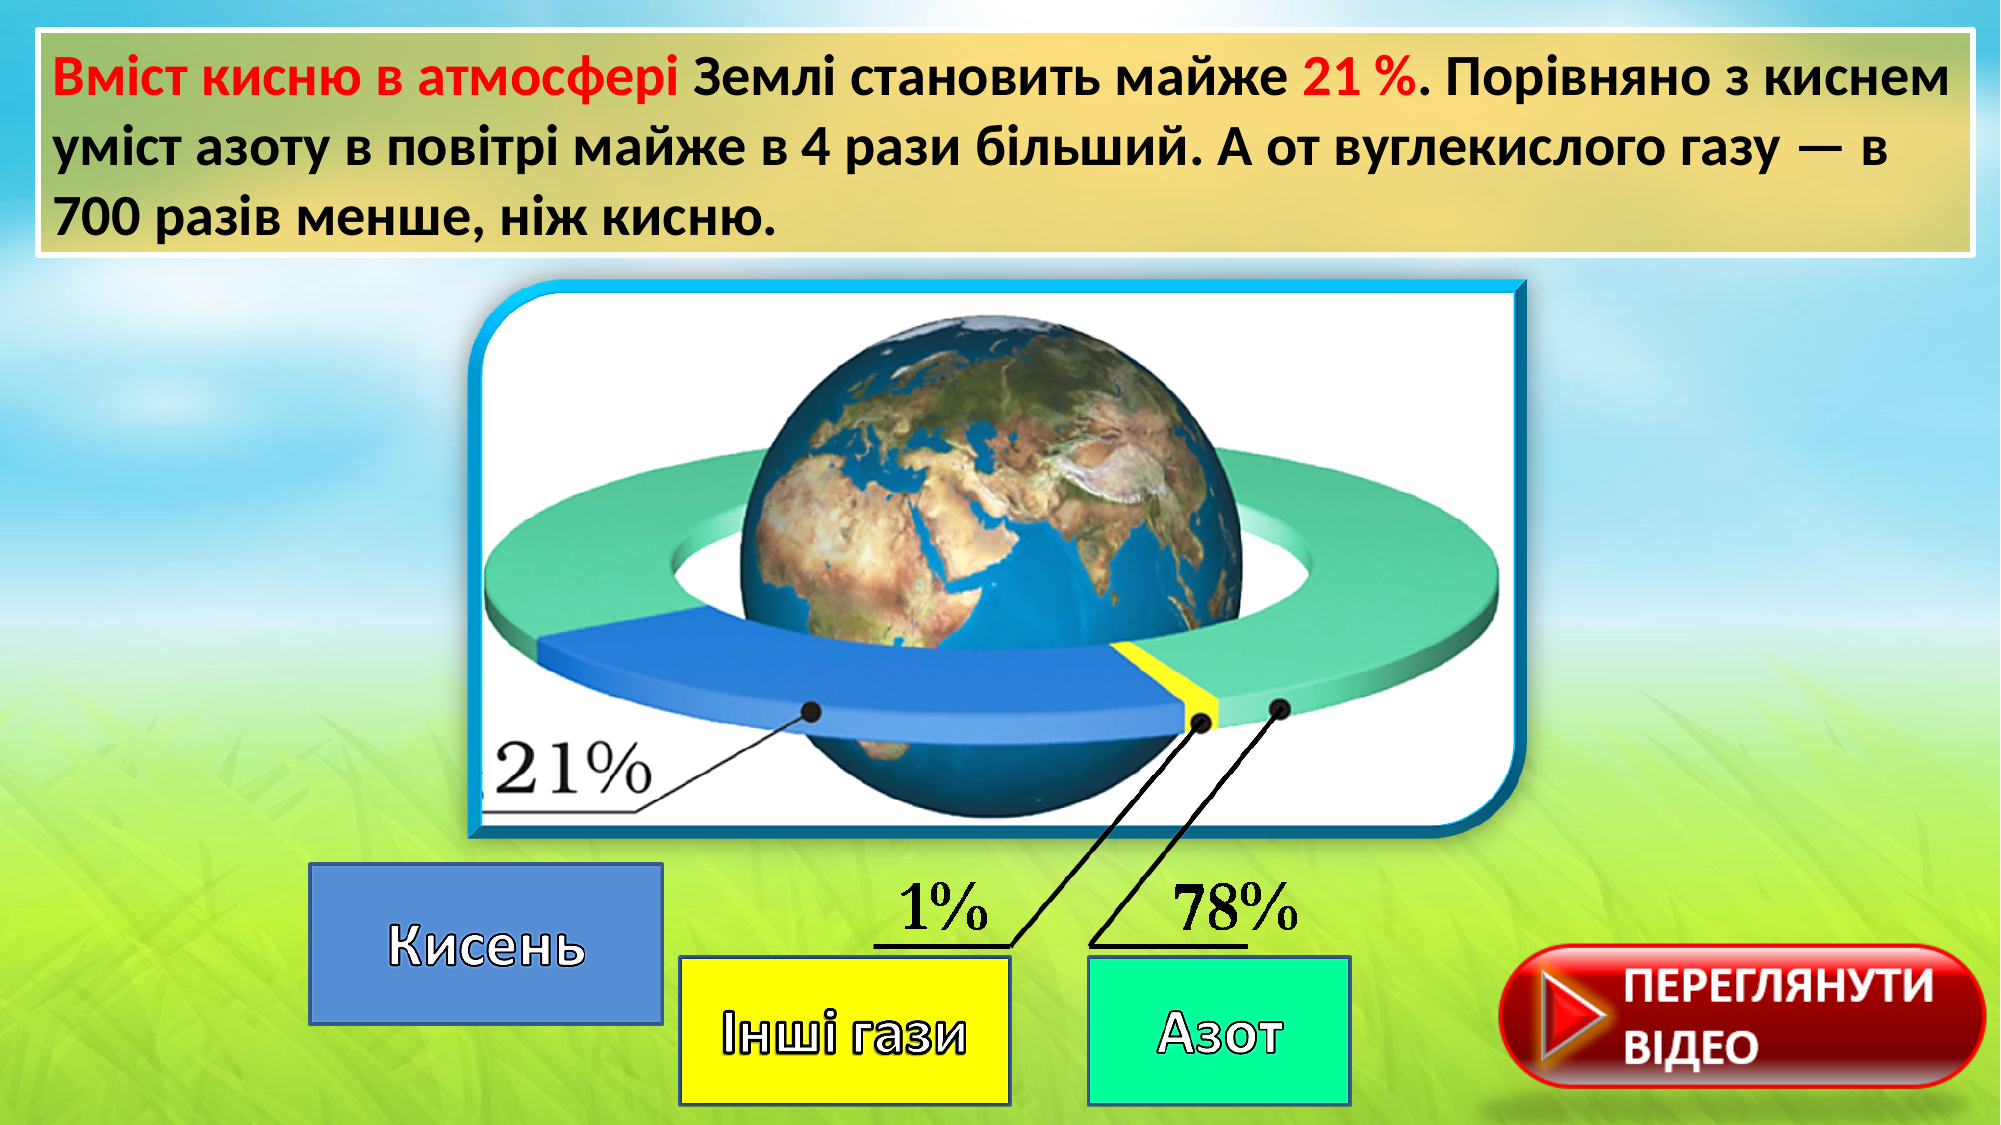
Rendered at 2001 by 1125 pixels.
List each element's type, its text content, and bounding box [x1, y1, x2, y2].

picture [307, 237, 1988, 1125]
text_box Вміст кисню в атмосфері Землі становить майже 21 %. Порівняно з киснем уміст азоту в повітрі майже в 4 рази більший. А от вуглекислого газу — в 700 разів менше, ніж кисню. [37, 30, 1973, 255]
